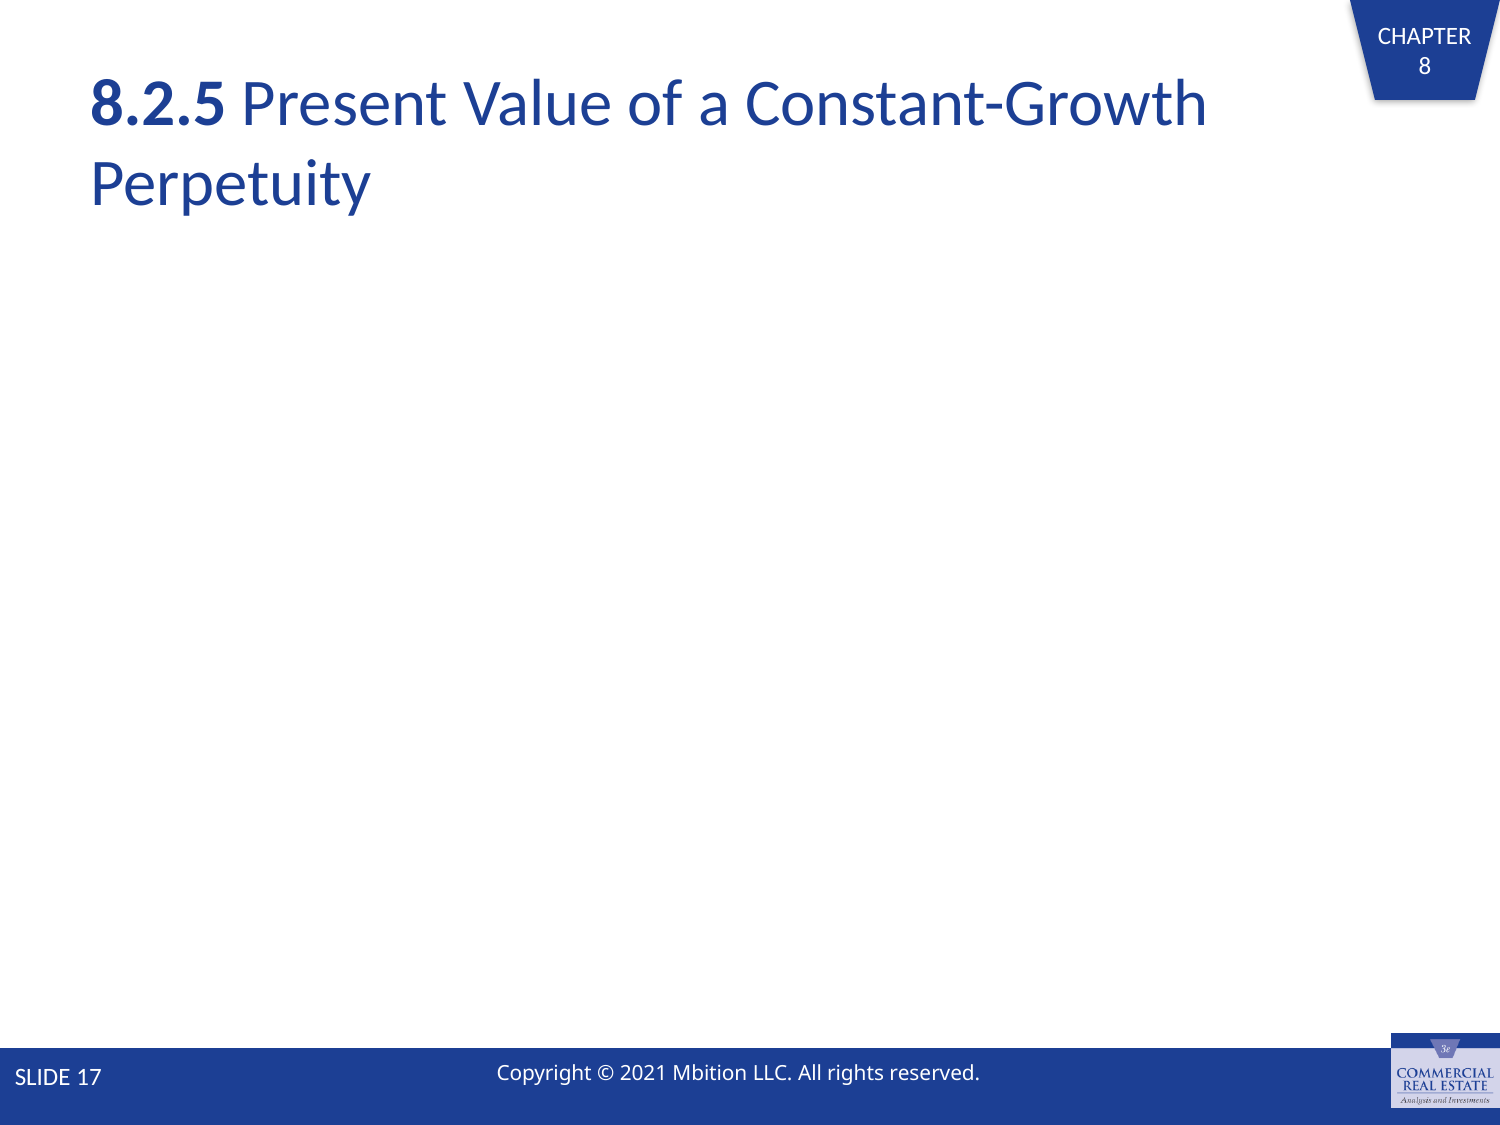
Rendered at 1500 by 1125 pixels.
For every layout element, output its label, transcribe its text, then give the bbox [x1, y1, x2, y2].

picture [1391, 1033, 1500, 1108]
title 8.2.5 Present Value of a Constant-Growth Perpetuity [75, 45, 1375, 233]
slide_number SLIDE 17 [0, 1052, 350, 1113]
